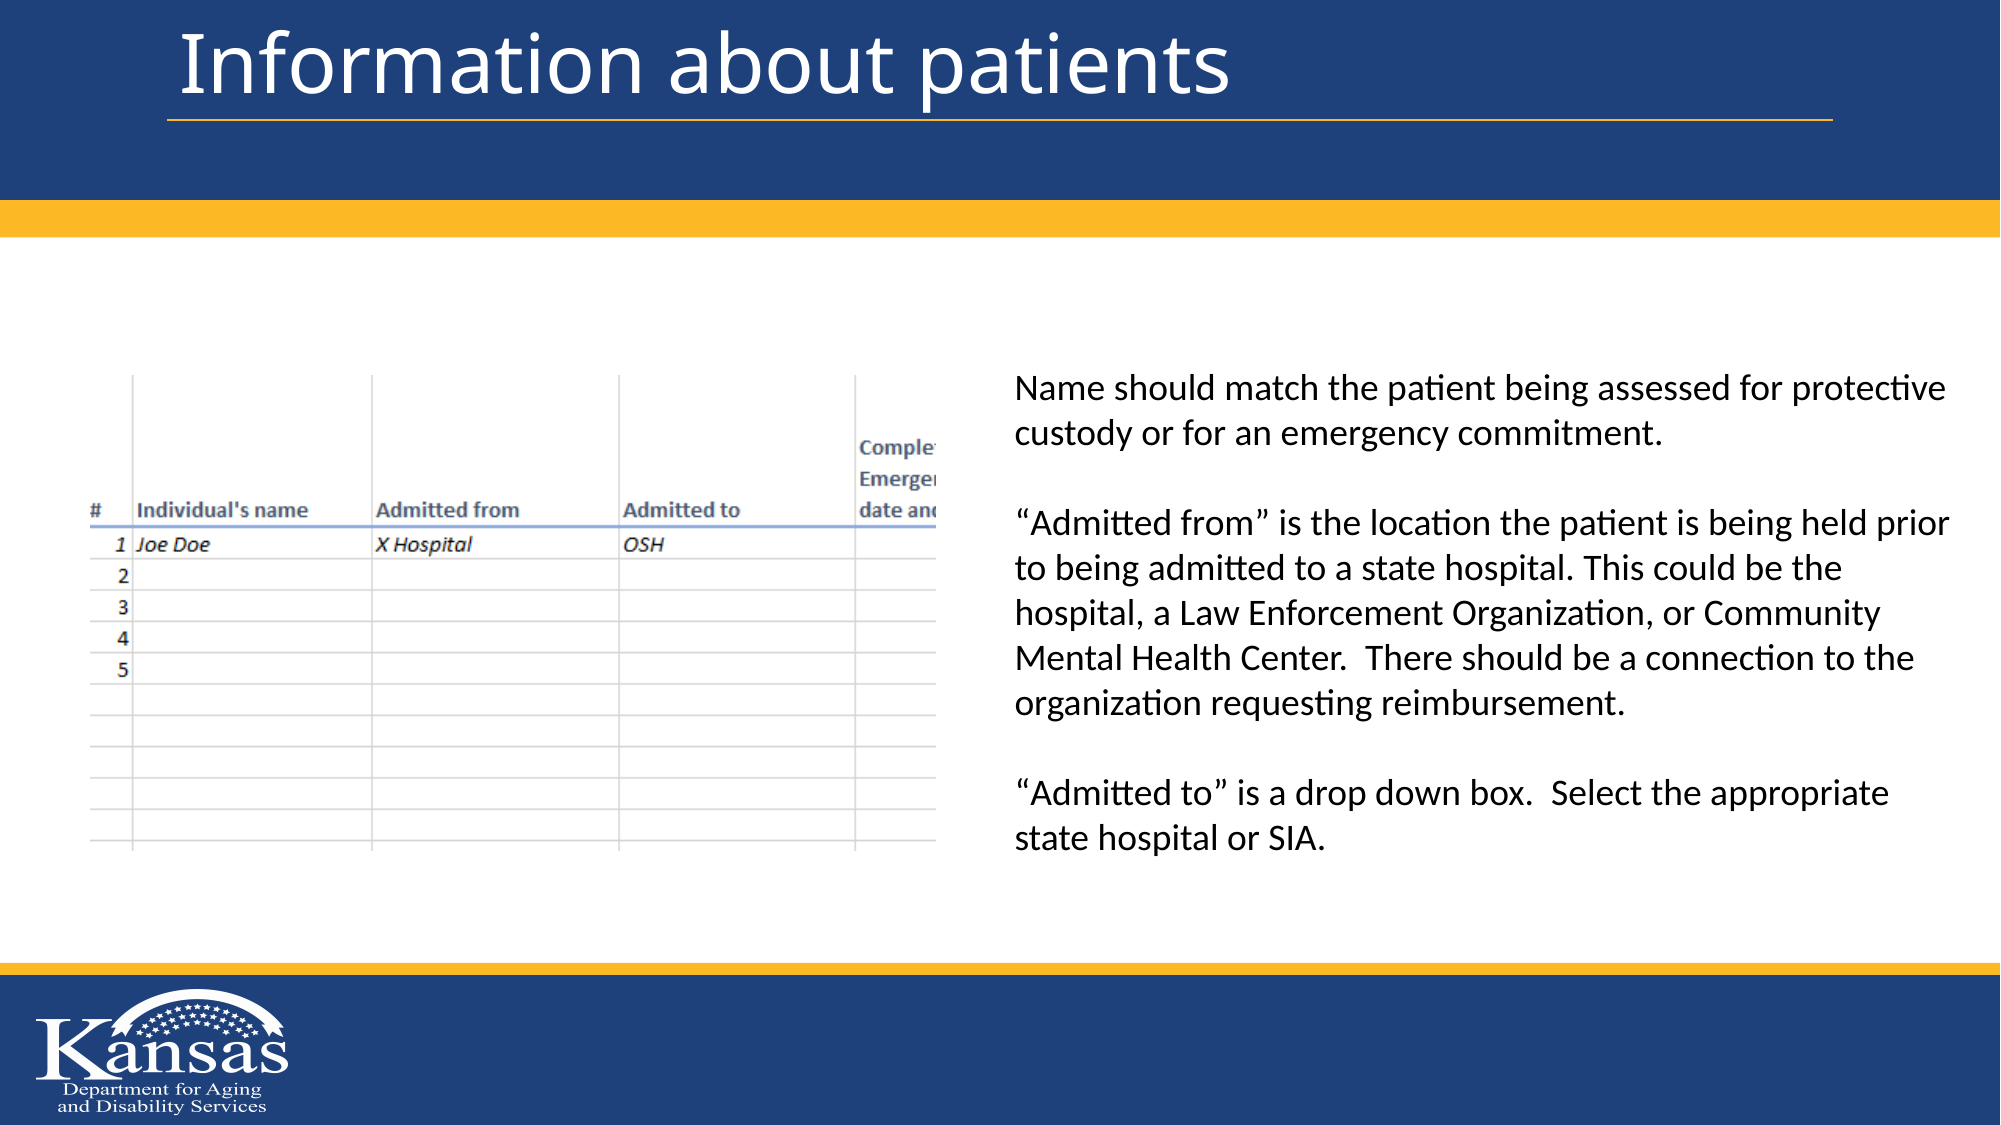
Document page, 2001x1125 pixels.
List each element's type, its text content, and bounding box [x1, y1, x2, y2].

text_box Name should match the patient being assessed for protective custody or for an emergency commitment. “Admitted from” is the location the patient is being held prior to being admitted to a state hospital. This could be the hospital, a Law Enforcement Organization, or Community Mental Health Center. There should be a connection to the organization requesting reimbursement. “Admitted to” is a drop down box. Select the appropriate state hospital or SIA. [999, 355, 1984, 911]
picture [36, 989, 288, 1117]
picture [90, 375, 936, 851]
title Information about patients [164, 14, 1836, 119]
